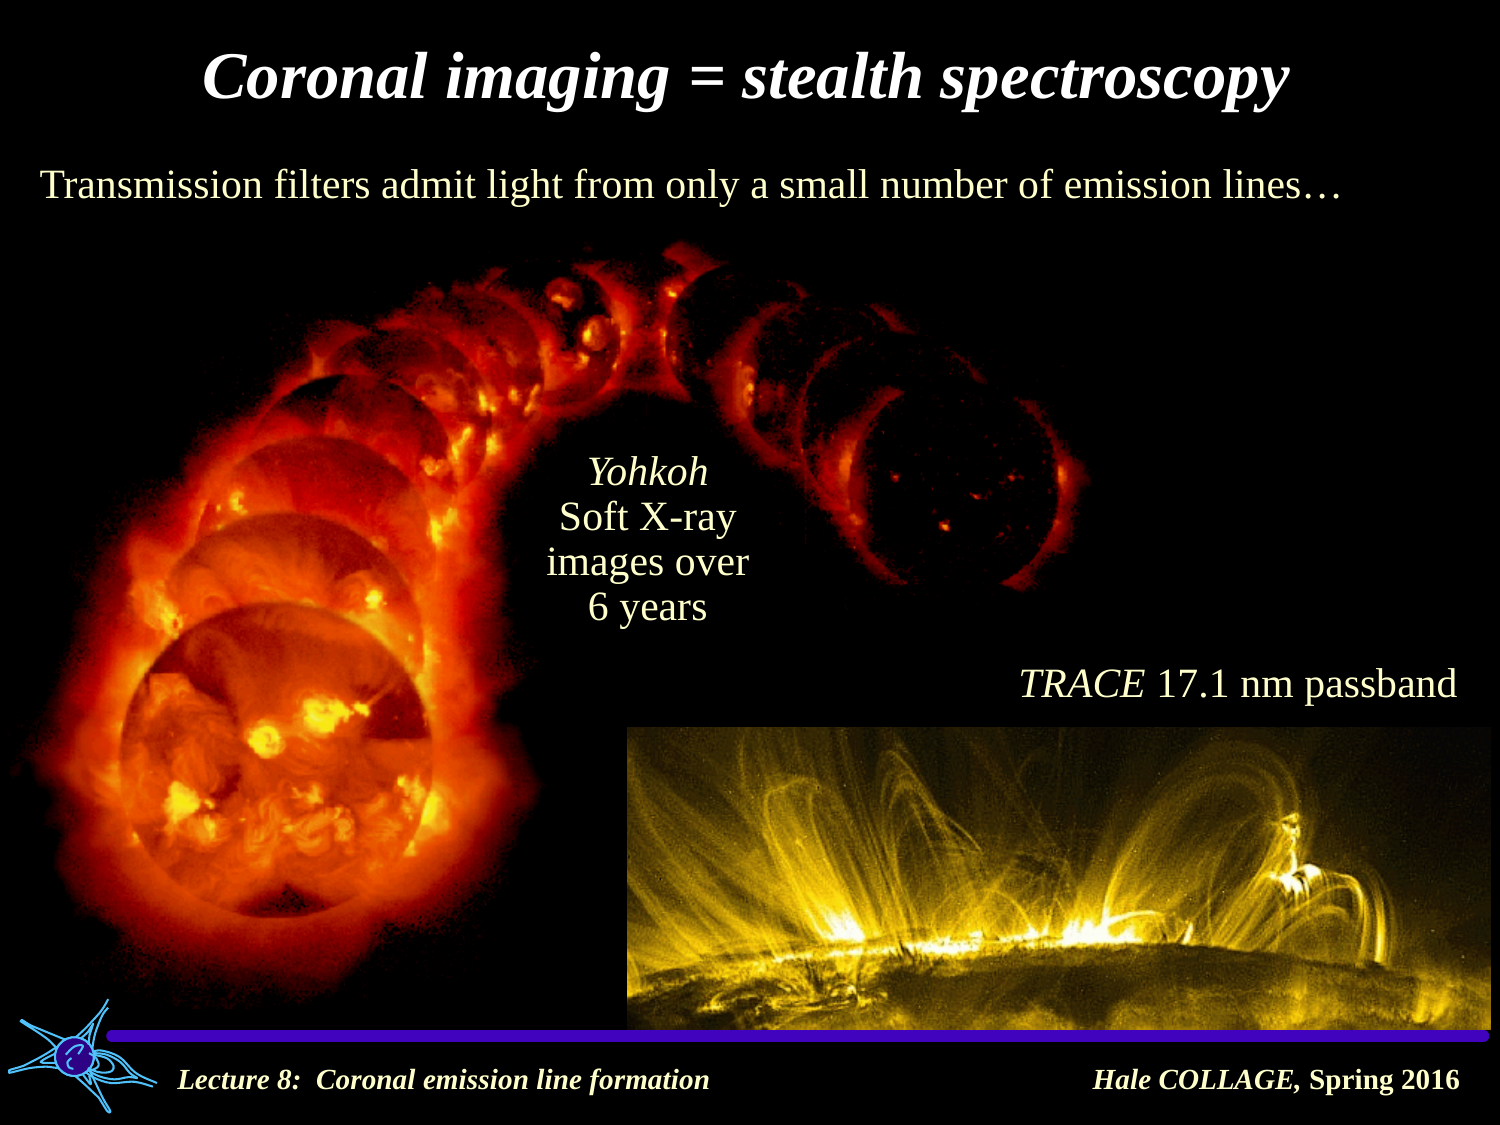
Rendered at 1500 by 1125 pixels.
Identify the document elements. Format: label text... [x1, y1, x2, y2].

picture [0, 228, 1491, 1030]
text_box Coronal imaging = stealth spectroscopy [18, 14, 1475, 130]
text_box Transmission filters admit light from only a small number of emission lines… [24, 153, 1473, 216]
text_box TRACE 17.1 nm passband [1115, 652, 1473, 715]
